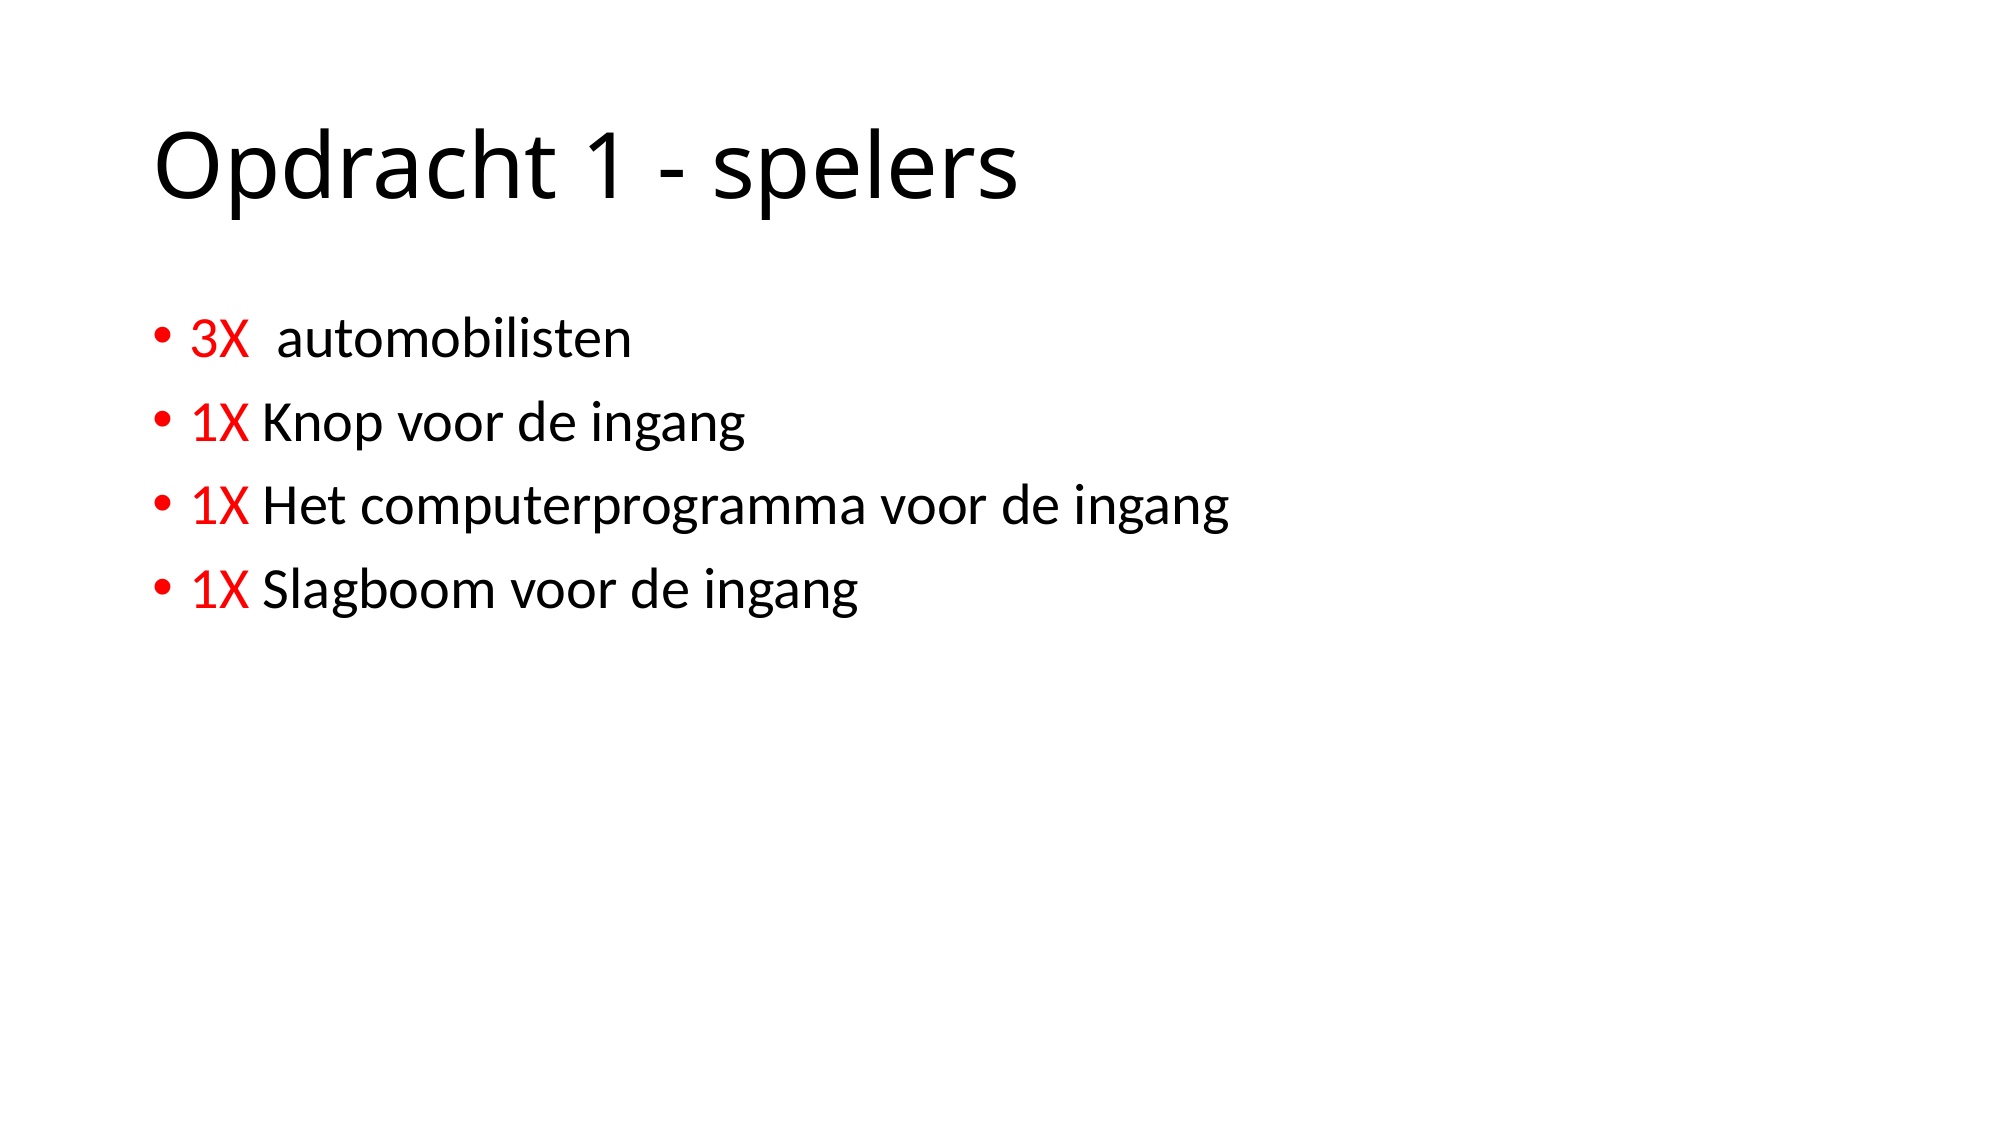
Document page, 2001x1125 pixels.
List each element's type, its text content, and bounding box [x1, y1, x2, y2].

list 3X automobilisten 1X Knop voor de ingang 1X Het computerprogramma voor de ingang 1X Slagboom voor de ingang [137, 299, 1863, 1014]
title Opdracht 1 - spelers [137, 59, 1863, 278]
